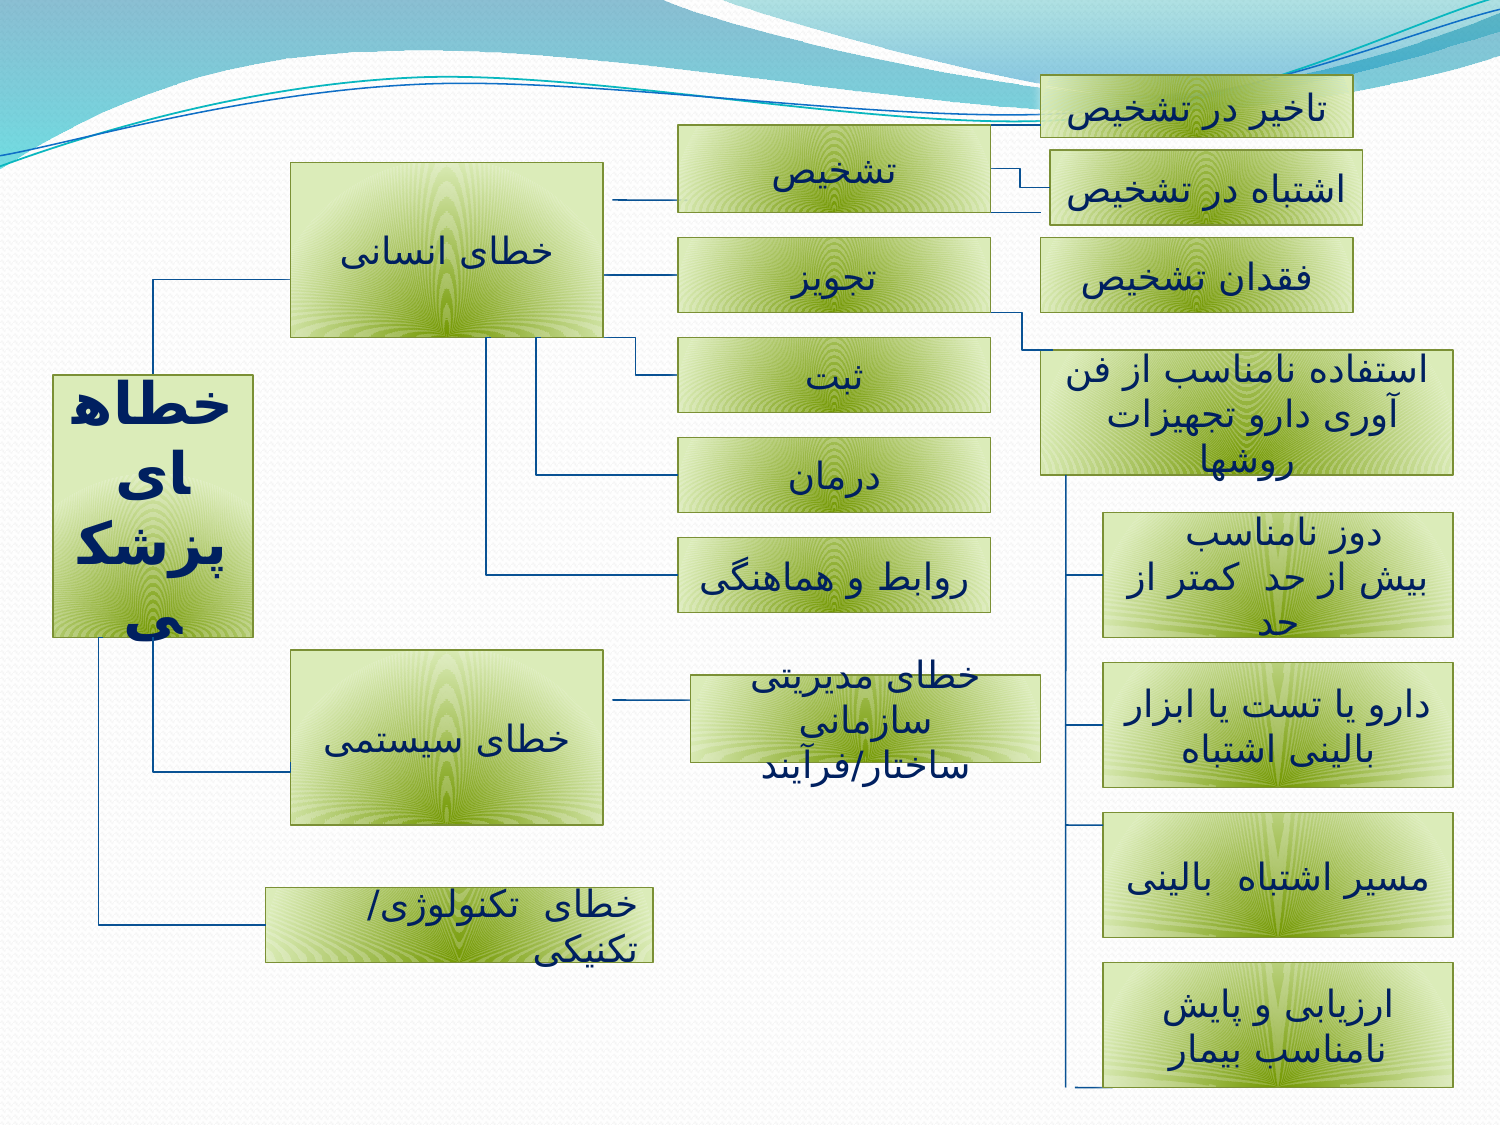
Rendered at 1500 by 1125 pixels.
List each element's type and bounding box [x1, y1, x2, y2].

text_box [52, 74, 1454, 1088]
